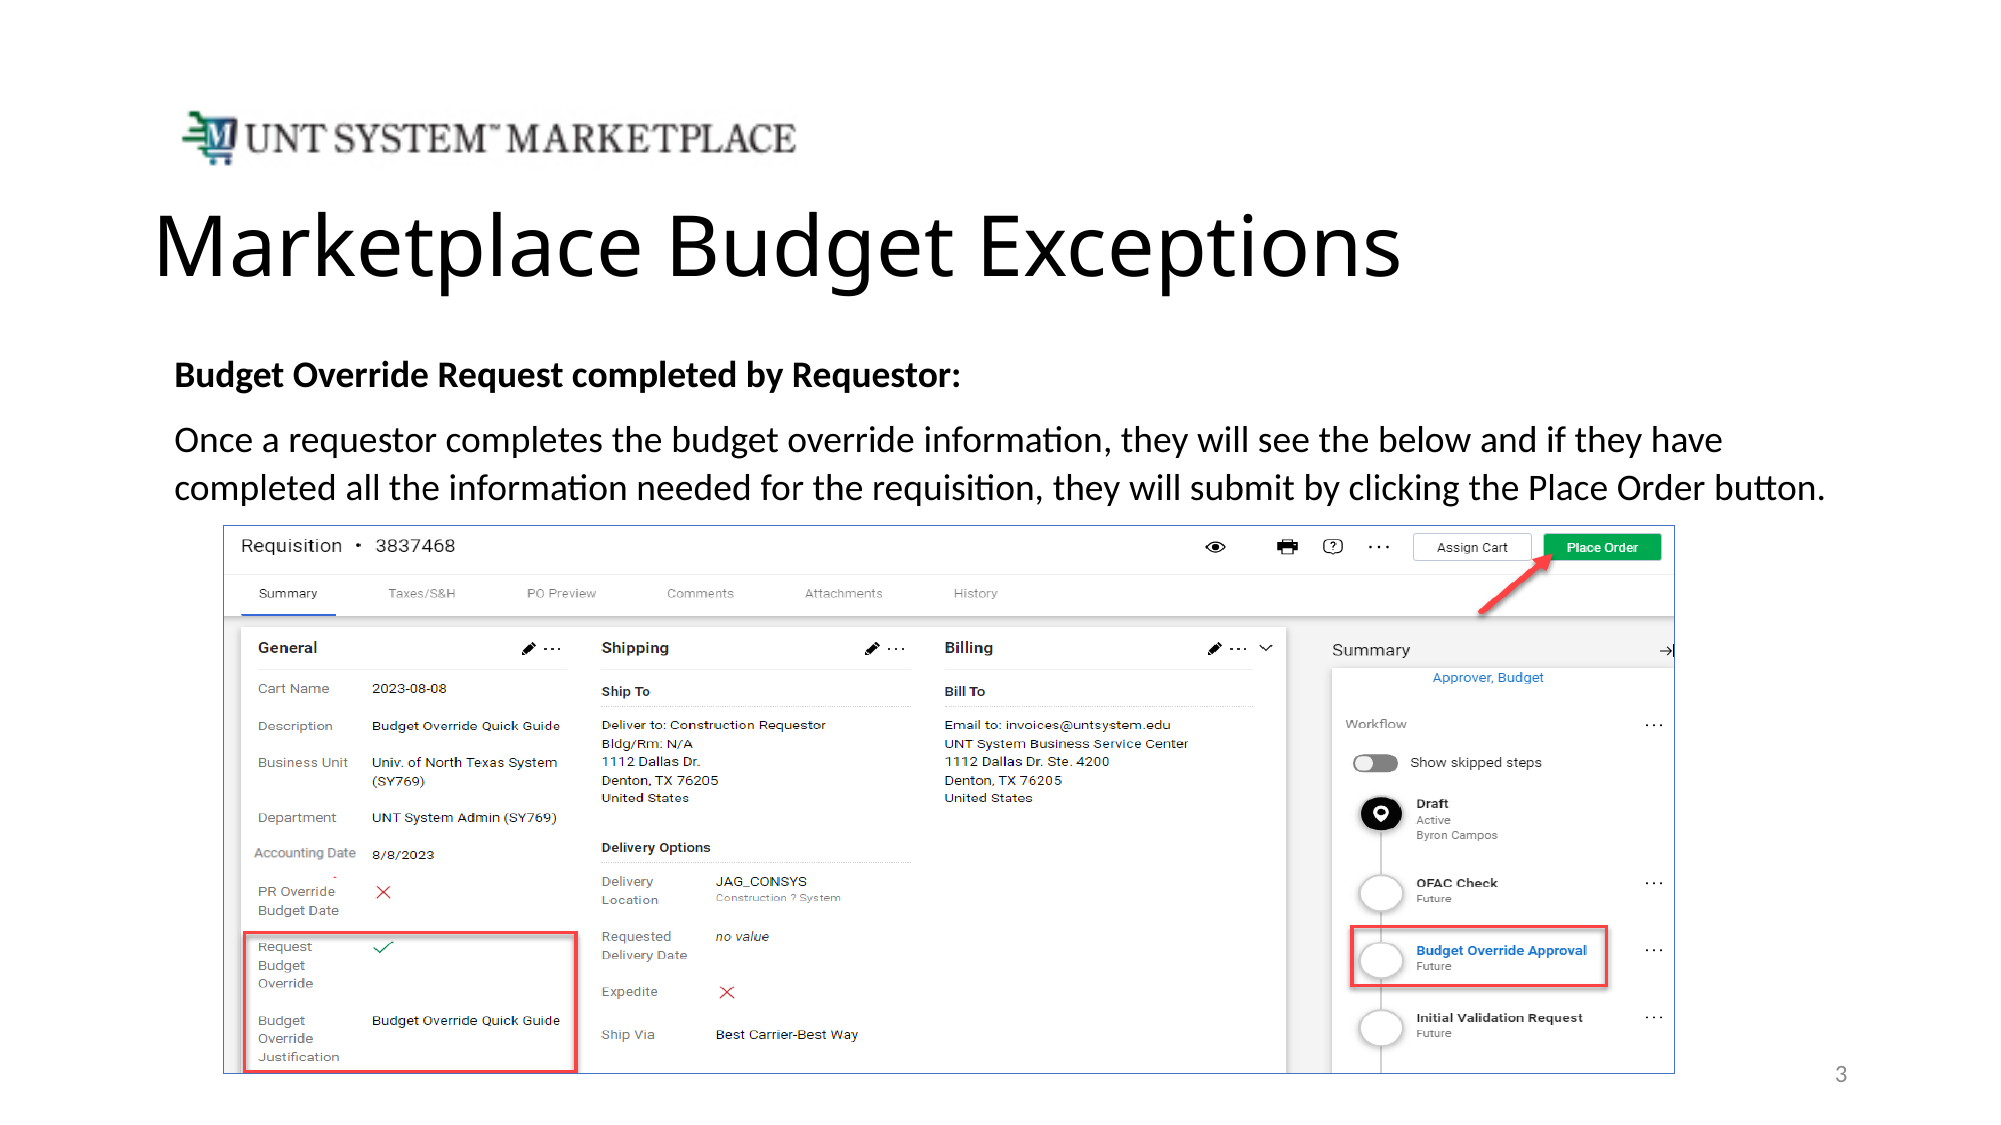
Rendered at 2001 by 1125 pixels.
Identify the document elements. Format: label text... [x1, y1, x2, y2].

title Marketplace Budget Exceptions [137, 196, 1863, 304]
picture [223, 525, 1675, 1074]
picture [178, 107, 804, 171]
slide_number 3 [1412, 1042, 1863, 1103]
text_box Budget Override Request completed by Requestor: Once a requestor completes the budget override information, they will see the below and if they have completed all the information needed for the requisition, they will submit by clicking the Place Order button. [159, 339, 1863, 578]
